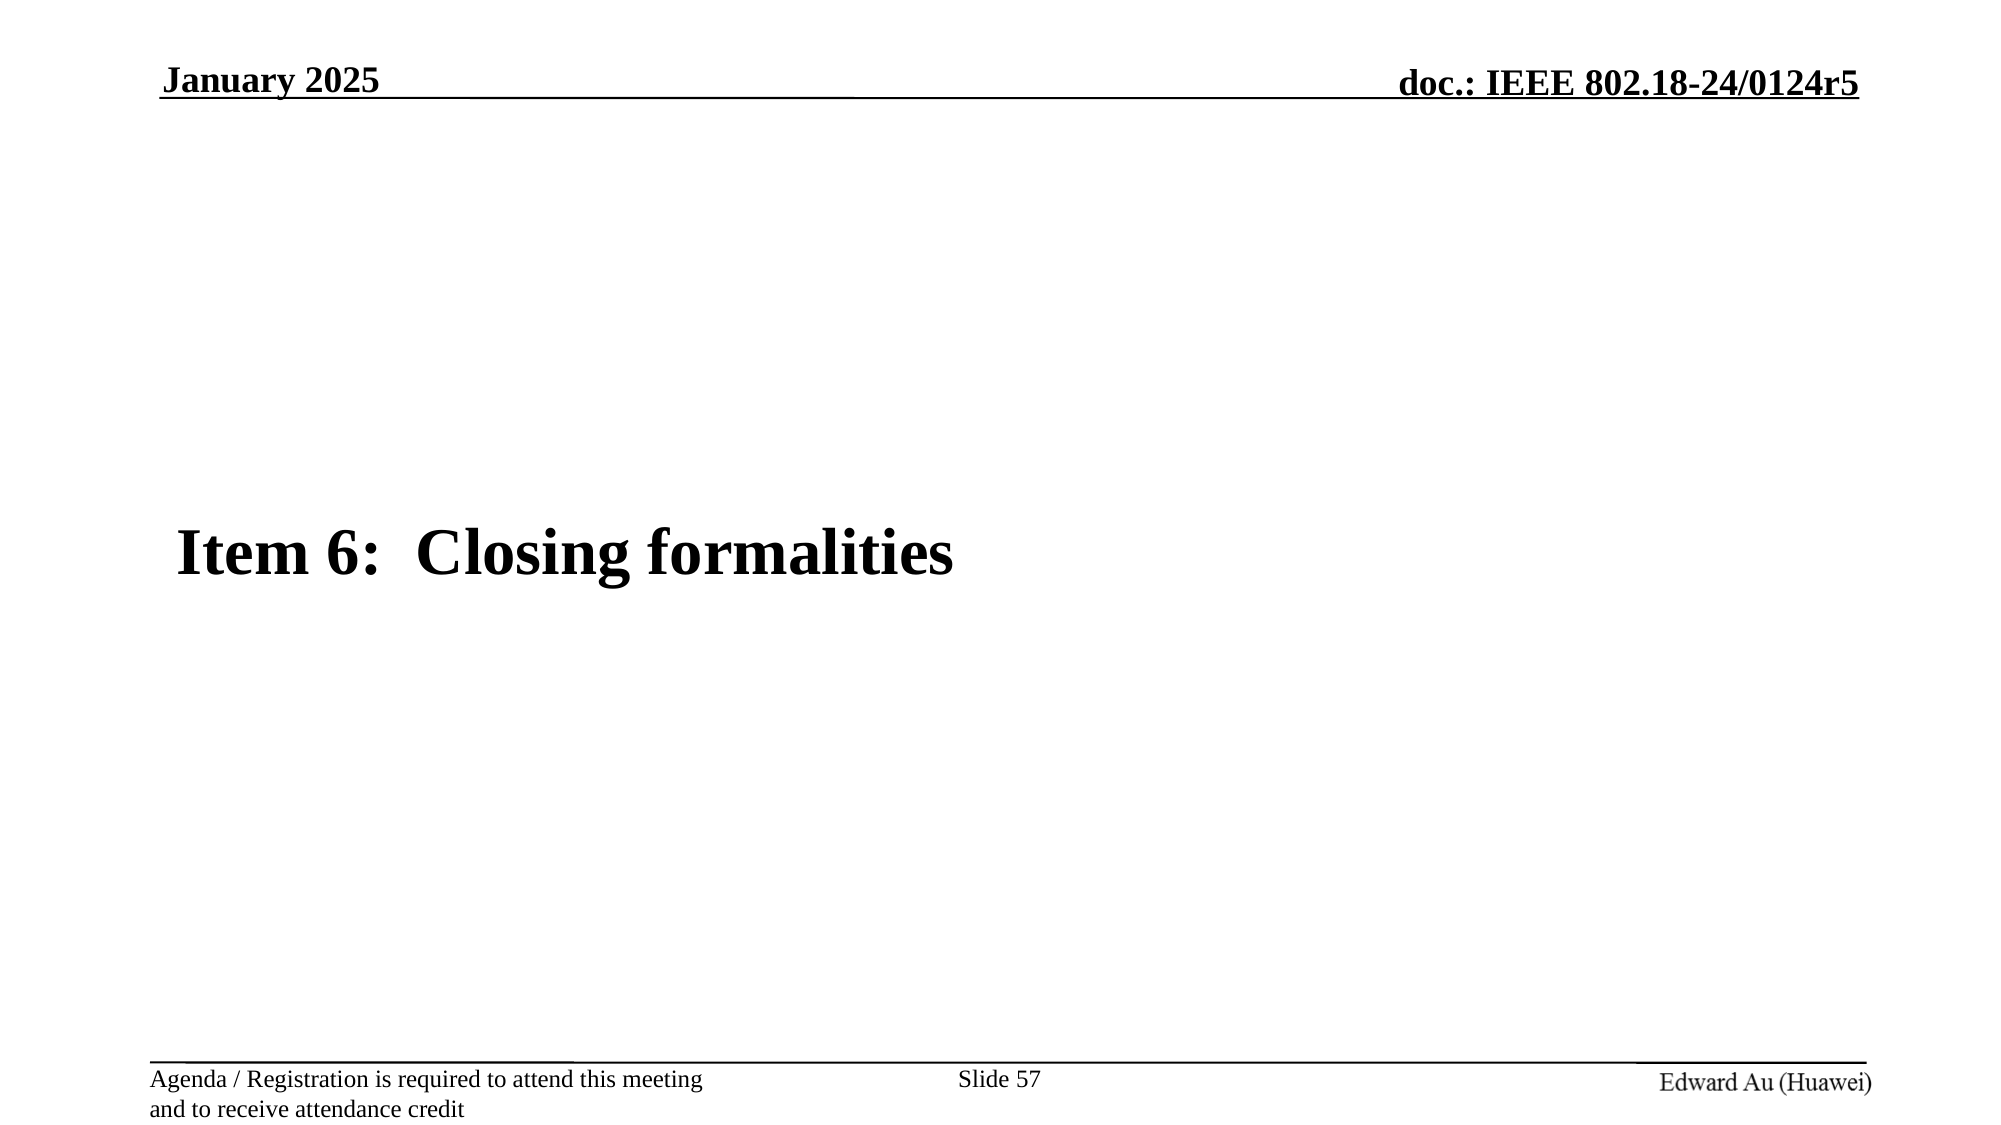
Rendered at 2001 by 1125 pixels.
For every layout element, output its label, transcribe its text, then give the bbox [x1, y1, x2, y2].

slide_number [161, 54, 526, 101]
picture [1174, 1058, 1887, 1113]
text_box Item 6: Closing formalities [162, 500, 1675, 675]
slide_number Slide 57 [933, 1061, 1067, 1123]
